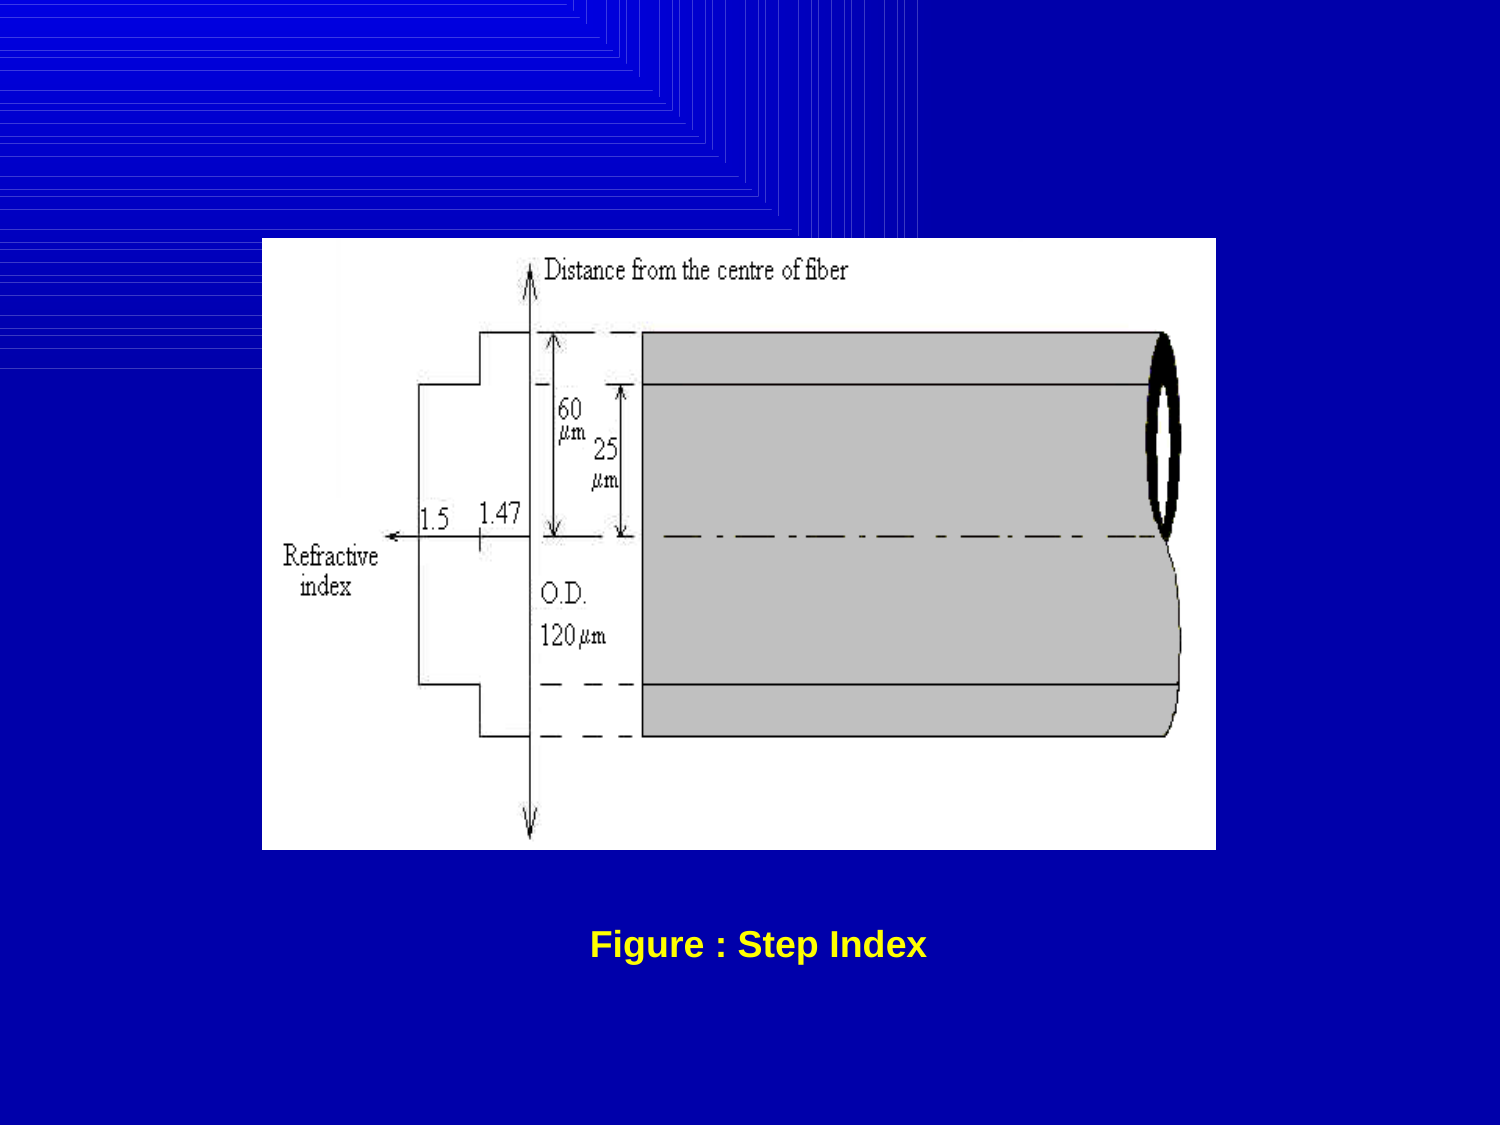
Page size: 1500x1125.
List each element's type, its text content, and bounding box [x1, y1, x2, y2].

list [262, 238, 1217, 850]
text_box Figure : Step Index [575, 912, 943, 973]
